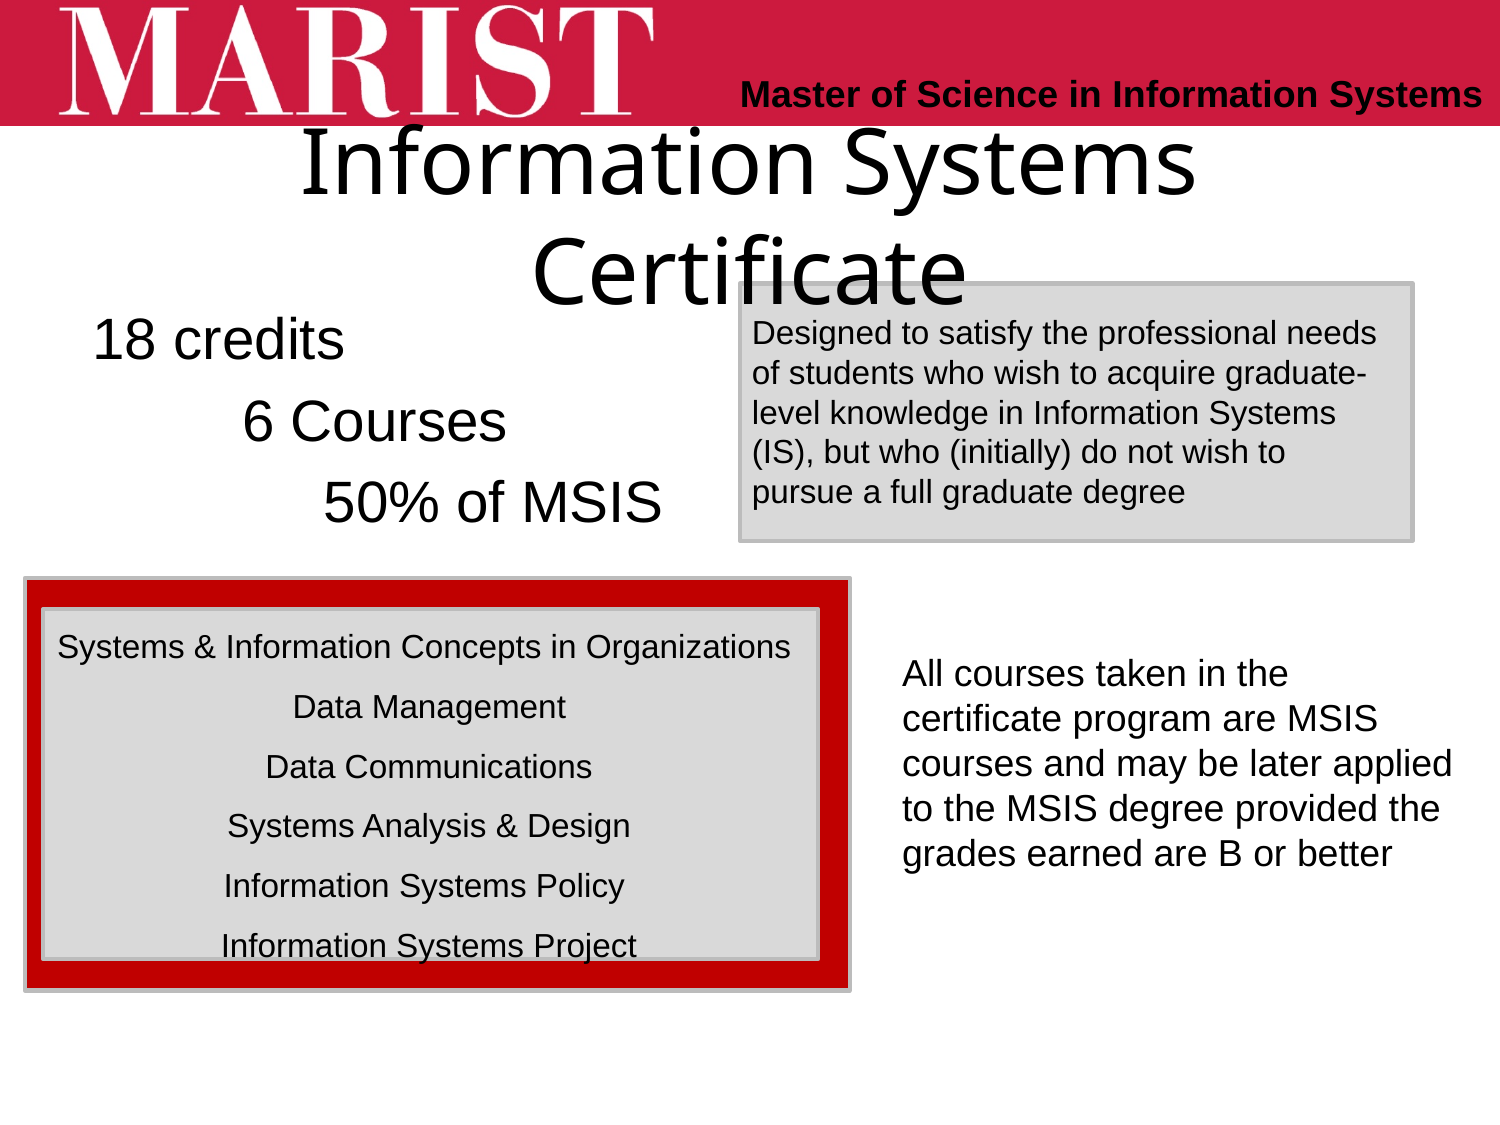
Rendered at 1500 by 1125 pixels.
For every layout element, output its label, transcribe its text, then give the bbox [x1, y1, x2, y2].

text_box [23, 576, 852, 993]
text_box Systems & Information Concepts in Organizations Data Management Data Communications Systems Analysis & Design Information Systems Policy Information Systems Project [41, 597, 817, 1032]
list 18 credits 6 Courses 50% of MSIS [77, 293, 740, 557]
title Information Systems Certificate [75, 137, 1425, 288]
picture [0, 0, 1500, 126]
text_box Designed to satisfy the professional needs of students who wish to acquire graduate-level knowledge in Information Systems (IS), but who (initially) do not wish to pursue a full graduate degree [737, 303, 1405, 518]
text_box [738, 288, 1415, 543]
list All courses taken in the certificate program are MSIS courses and may be later applied to the MSIS degree provided the grades earned are B or better [887, 641, 1474, 986]
